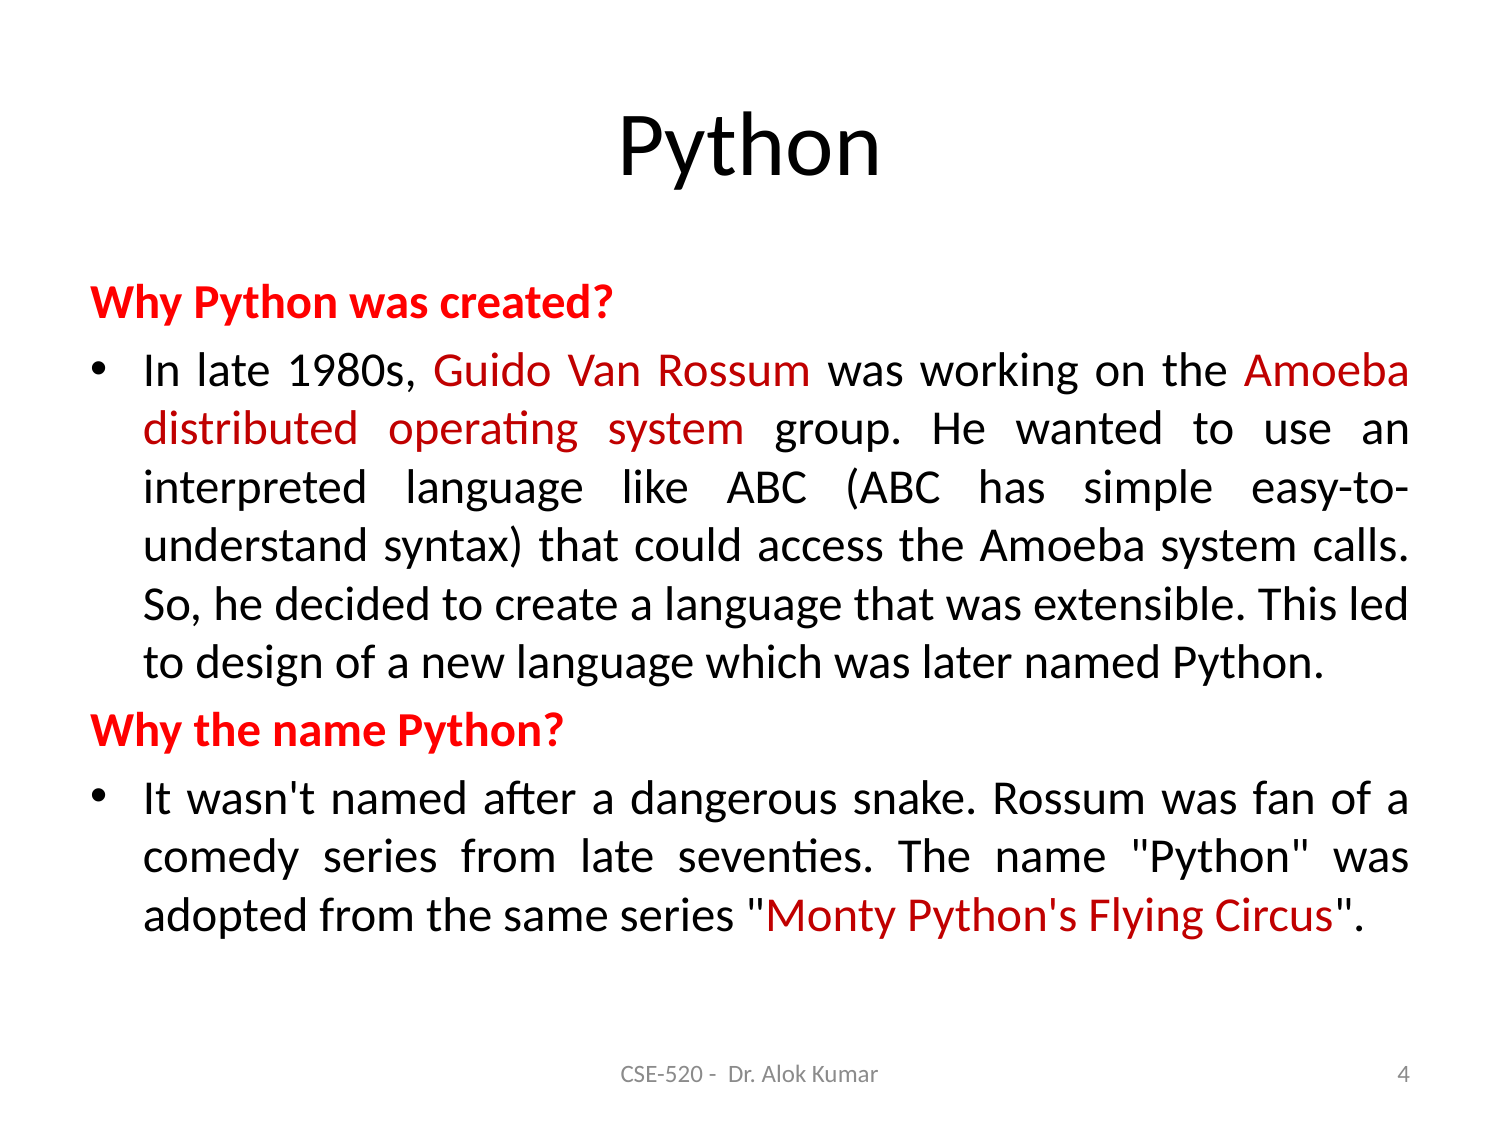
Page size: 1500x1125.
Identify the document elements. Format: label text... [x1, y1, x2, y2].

footer CSE-520 - Dr. Alok Kumar [512, 1042, 988, 1103]
slide_number 4 [1074, 1042, 1425, 1103]
title Python [75, 45, 1425, 233]
list Why Python was created? In late 1980s, Guido Van Rossum was working on the Amoeba distributed operating system group. He wanted to use an interpreted language like ABC (ABC has simple easy-to-understand syntax) that could access the Amoeba system calls. So, he decided to create a language that was extensible. This led to design of a new language which was later named Python. Why the name Python? It wasn't named after a dangerous snake. Rossum was fan of a comedy series from late seventies. The name "Python" was adopted from the same series "Monty Python's Flying Circus". [75, 262, 1425, 1005]
